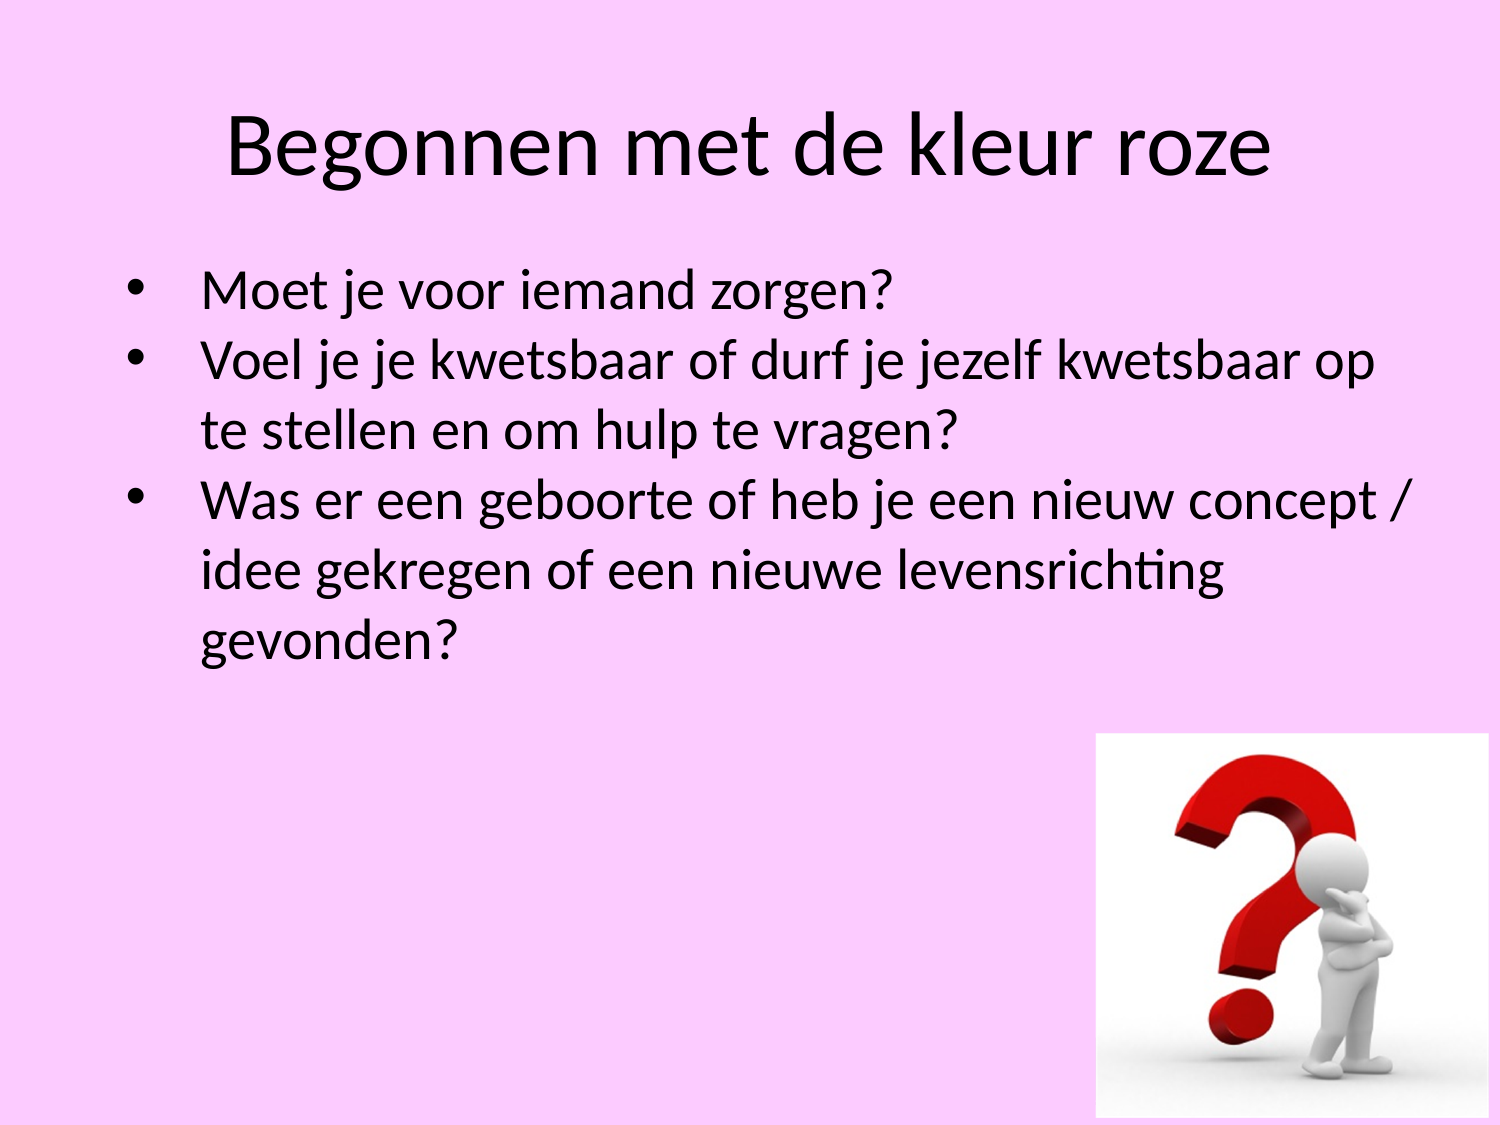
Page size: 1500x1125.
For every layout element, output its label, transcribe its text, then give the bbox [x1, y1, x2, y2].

picture [935, 733, 1500, 1118]
text_box Moet je voor iemand zorgen? Voel je je kwetsbaar of durf je jezelf kwetsbaar op te stellen en om hulp te vragen? Was er een geboorte of heb je een nieuw concept / idee gekregen of een nieuwe levensrichting gevonden? [110, 243, 1447, 679]
title Begonnen met de kleur roze [75, 45, 1425, 233]
